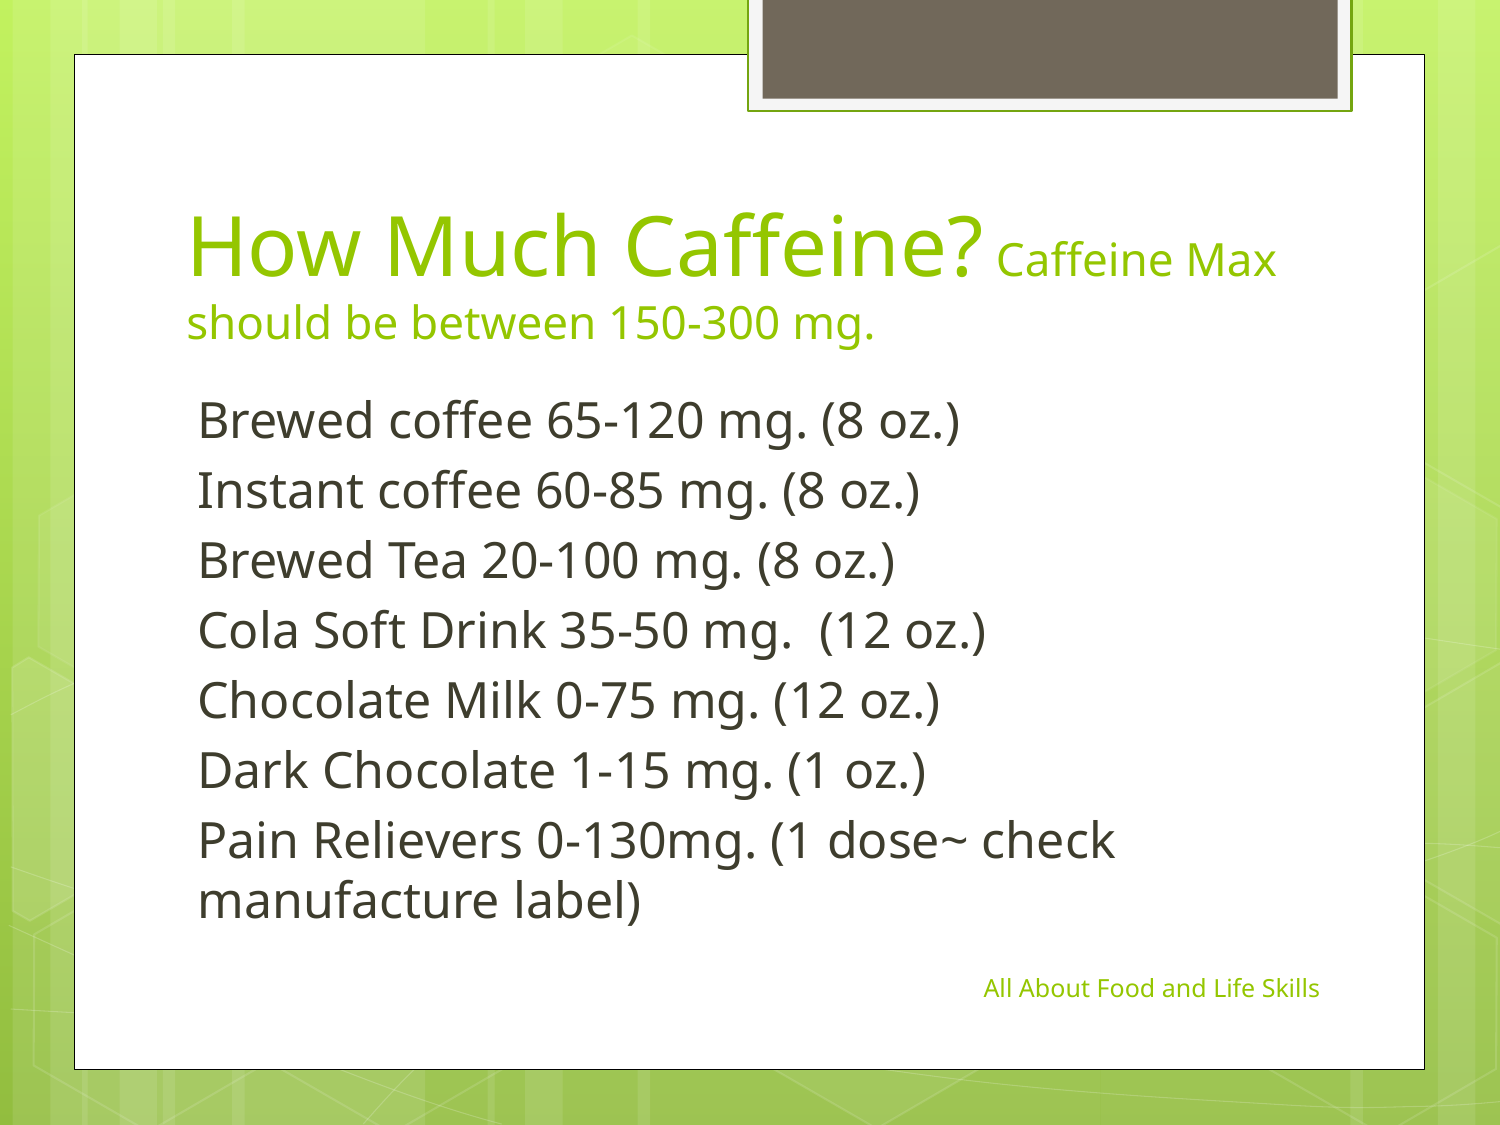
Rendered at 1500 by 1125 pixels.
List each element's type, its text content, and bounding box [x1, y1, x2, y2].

footer All About Food and Life Skills [761, 960, 1336, 1020]
list Brewed coffee 65-120 mg. (8 oz.) Instant coffee 60-85 mg. (8 oz.) Brewed Tea 20-100 mg. (8 oz.) Cola Soft Drink 35-50 mg. (12 oz.) Chocolate Milk 0-75 mg. (12 oz.) Dark Chocolate 1-15 mg. (1 oz.) Pain Relievers 0-130mg. (1 dose~ check manufacture label) [171, 381, 1283, 957]
title How Much Caffeine? Caffeine Max should be between 150-300 mg. [171, 168, 1324, 357]
